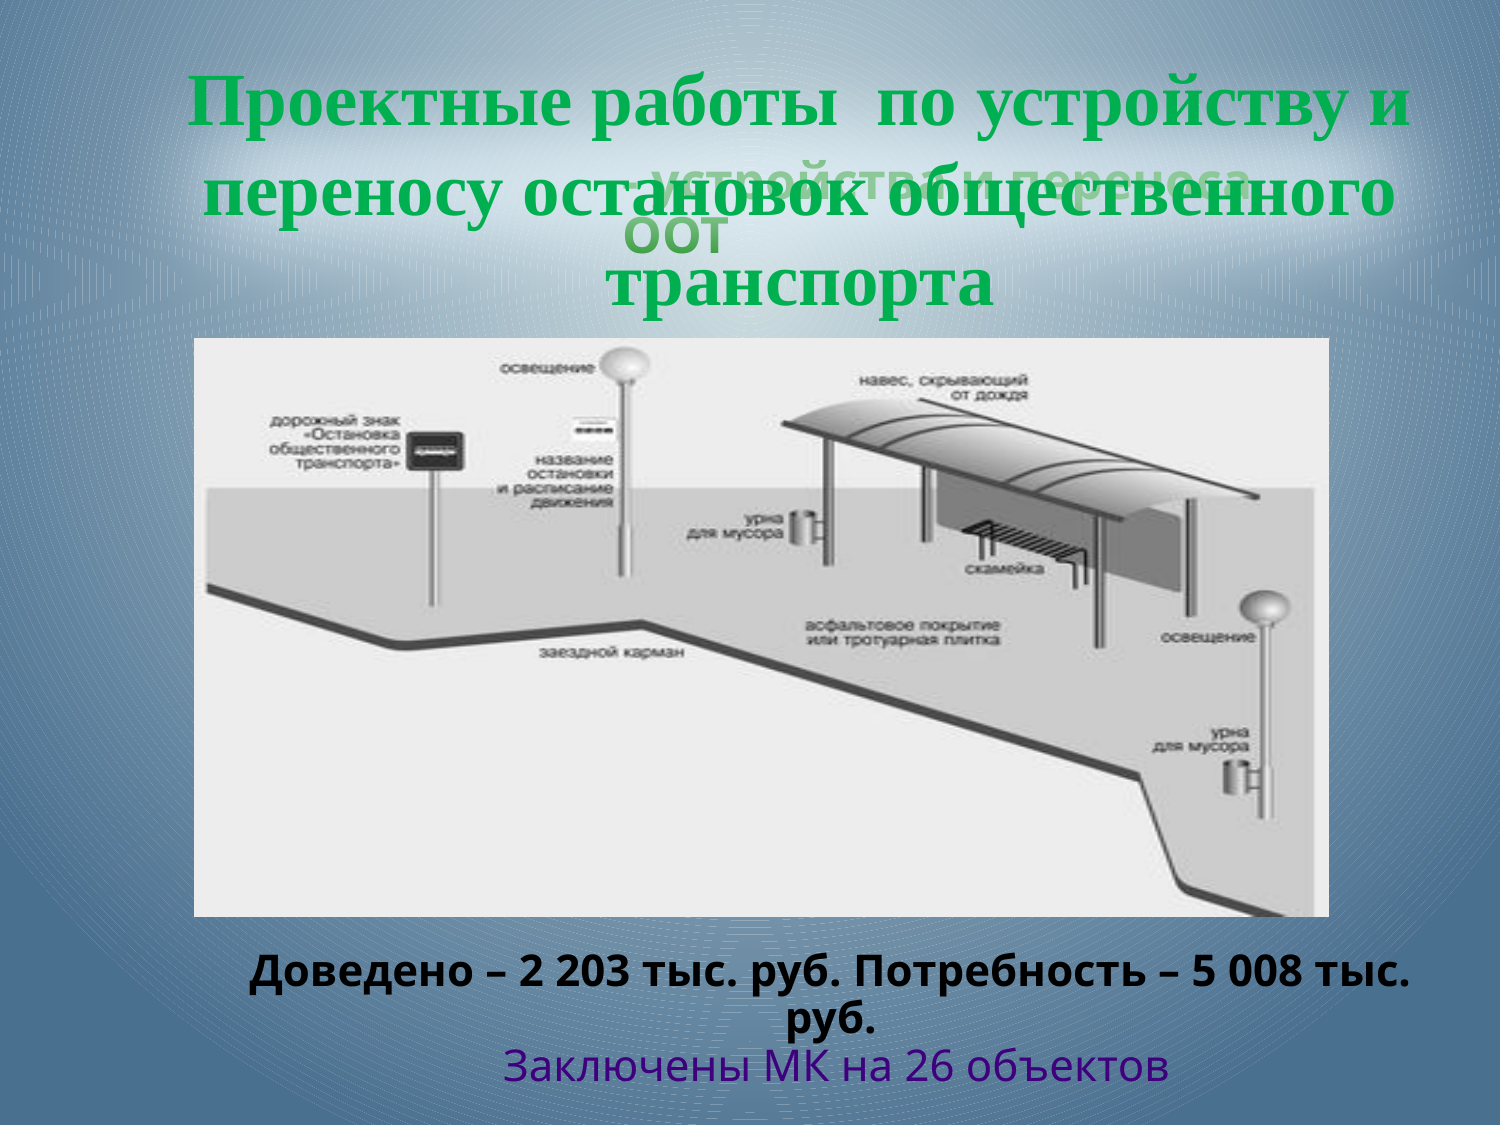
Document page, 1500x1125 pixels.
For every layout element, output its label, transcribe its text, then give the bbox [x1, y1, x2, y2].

text_box Проектные работы по устройству и переносу остановок общественного транспорта [608, 148, 1363, 225]
text_box - устройства и переноса ООТ [608, 148, 1379, 272]
text_box Доведено – 2 203 тыс. руб. Потребность – 5 008 тыс. руб. Заключены МК на 26 объектов [194, 941, 1467, 1098]
picture [194, 338, 1329, 917]
